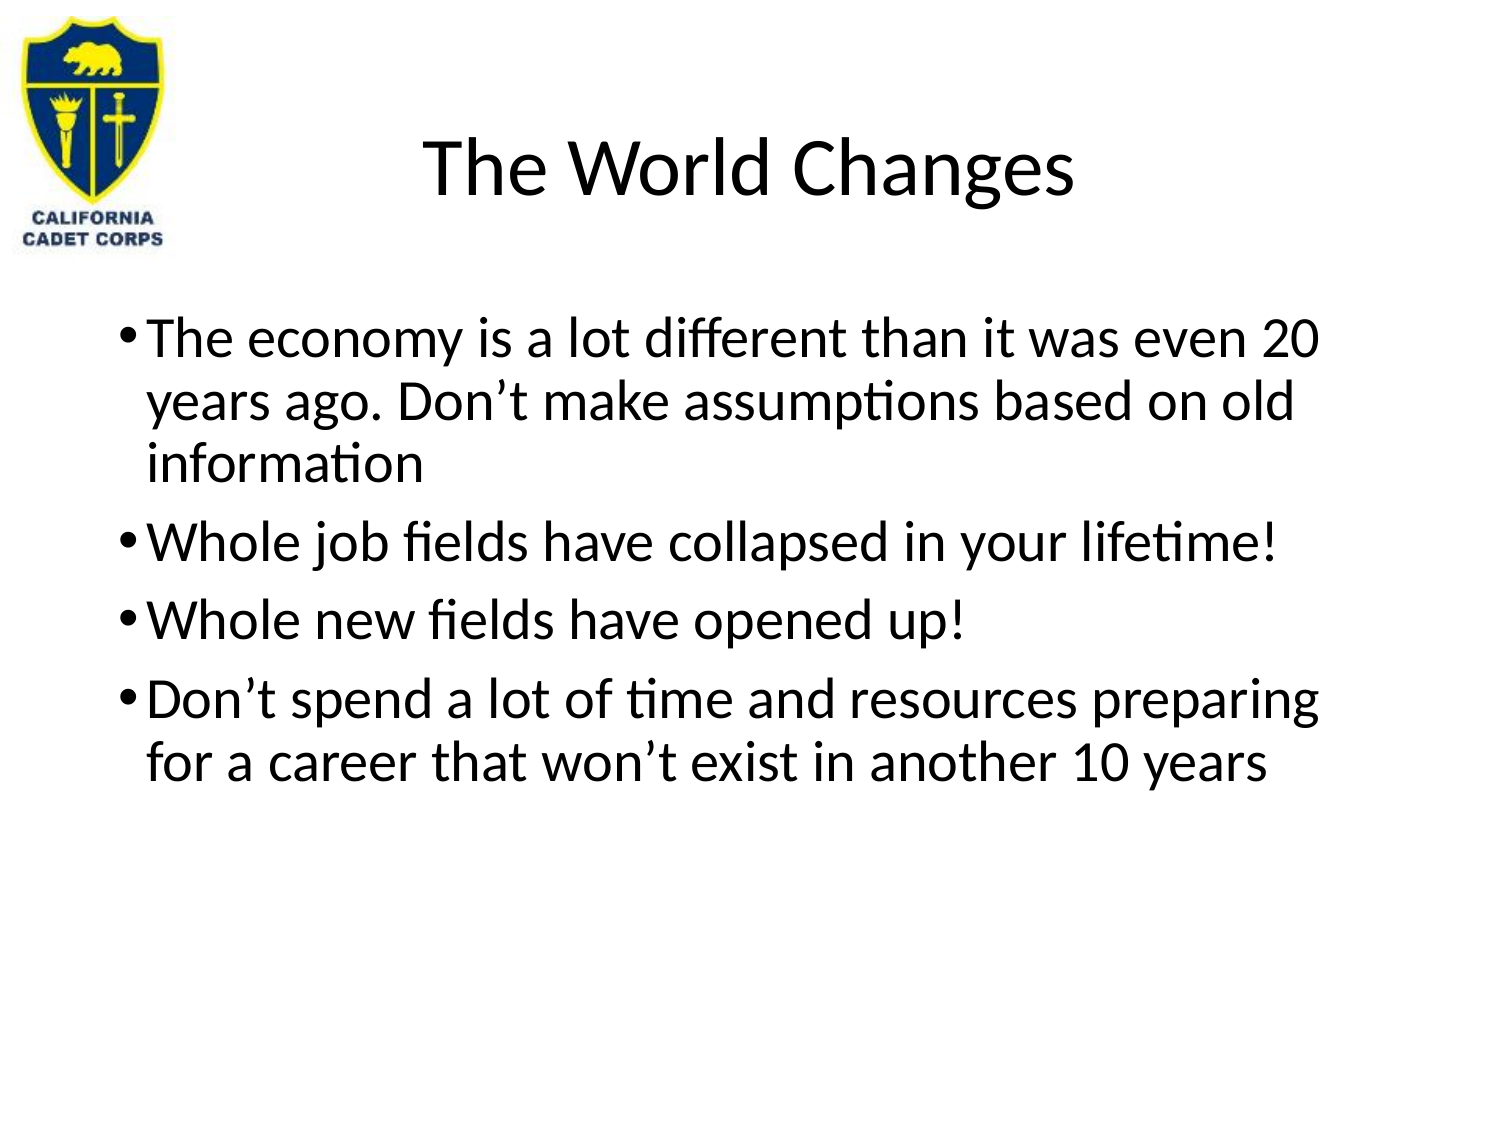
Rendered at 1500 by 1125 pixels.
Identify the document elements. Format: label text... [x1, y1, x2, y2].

list The economy is a lot different than it was even 20 years ago. Don’t make assumptions based on old information Whole job fields have collapsed in your lifetime! Whole new fields have opened up! Don’t spend a lot of time and resources preparing for a career that won’t exist in another 10 years [103, 299, 1397, 1014]
picture [0, 16, 186, 261]
title The World Changes [103, 59, 1397, 278]
